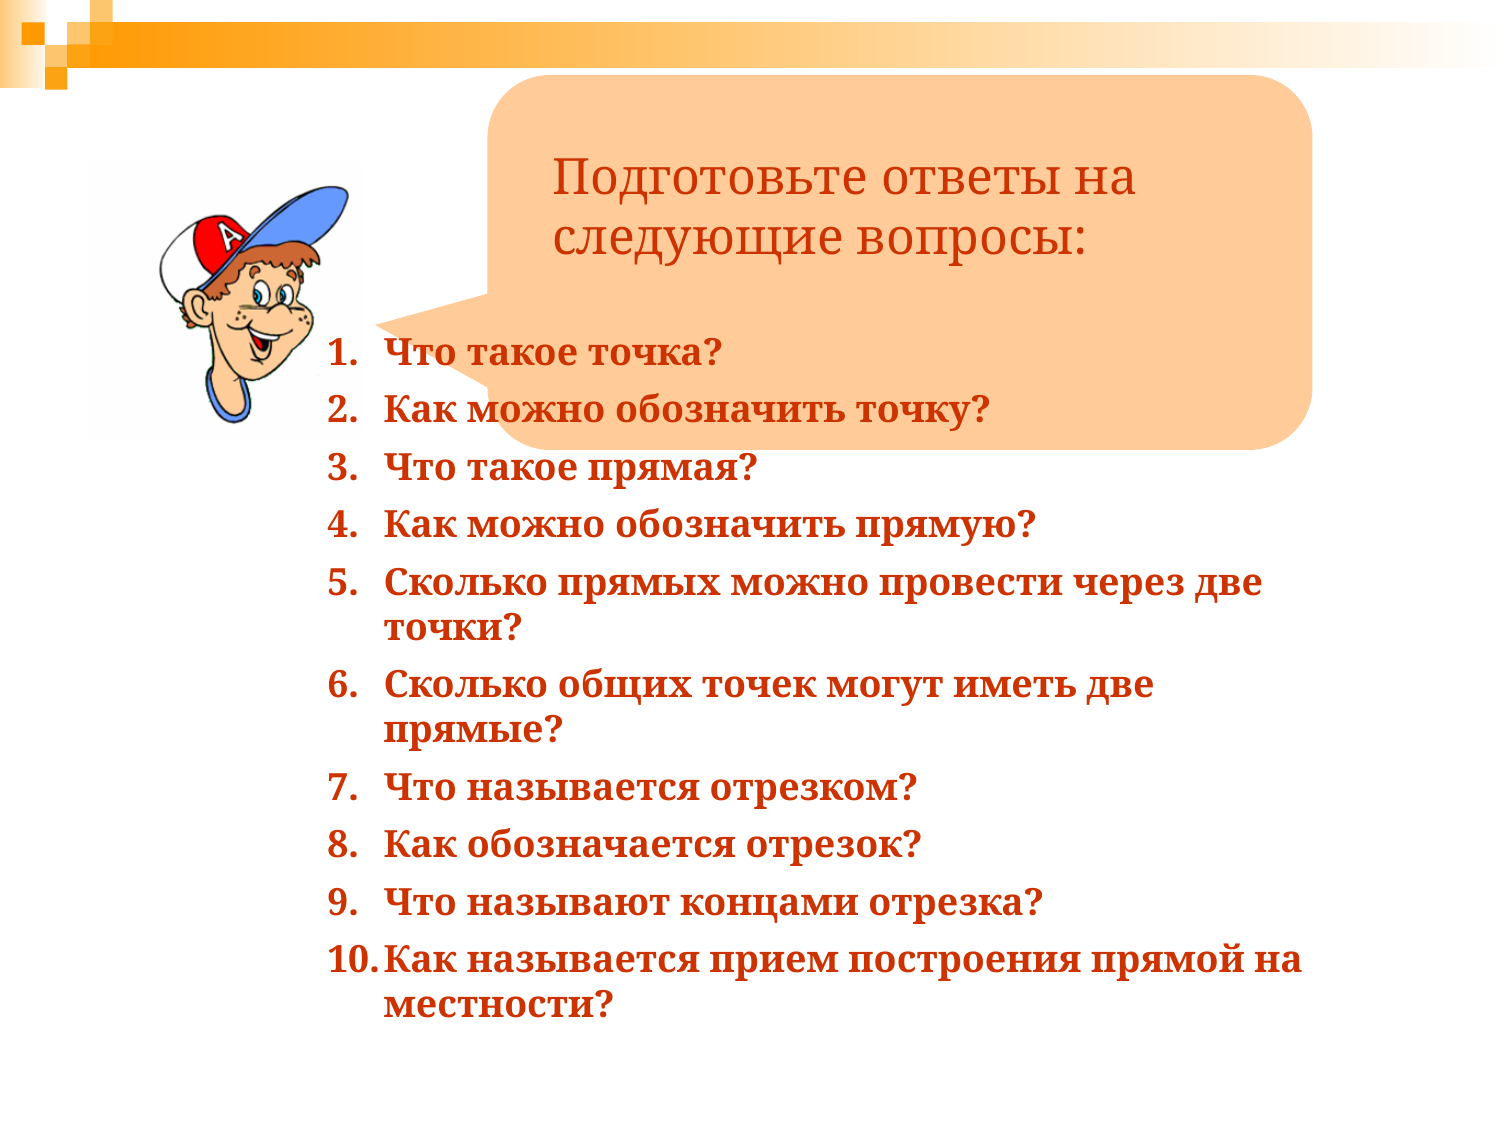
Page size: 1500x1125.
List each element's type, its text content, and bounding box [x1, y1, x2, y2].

picture [87, 162, 363, 438]
text_box [392, 74, 1313, 320]
text_box [773, 22, 777, 67]
text_box [689, 22, 693, 67]
text_box Подготовьте ответы на следующие вопросы: [537, 137, 1275, 273]
text_box Что такое точка? Как можно обозначить точку? Что такое прямая? Как можно обозначить прямую? Сколько прямых можно провести через две точки? Сколько общих точек могут иметь две прямые? Что называется отрезком? Как обозначается отрезок? Что называют концами отрезка? Как называется прием построения прямой на местности? [312, 320, 1325, 1033]
